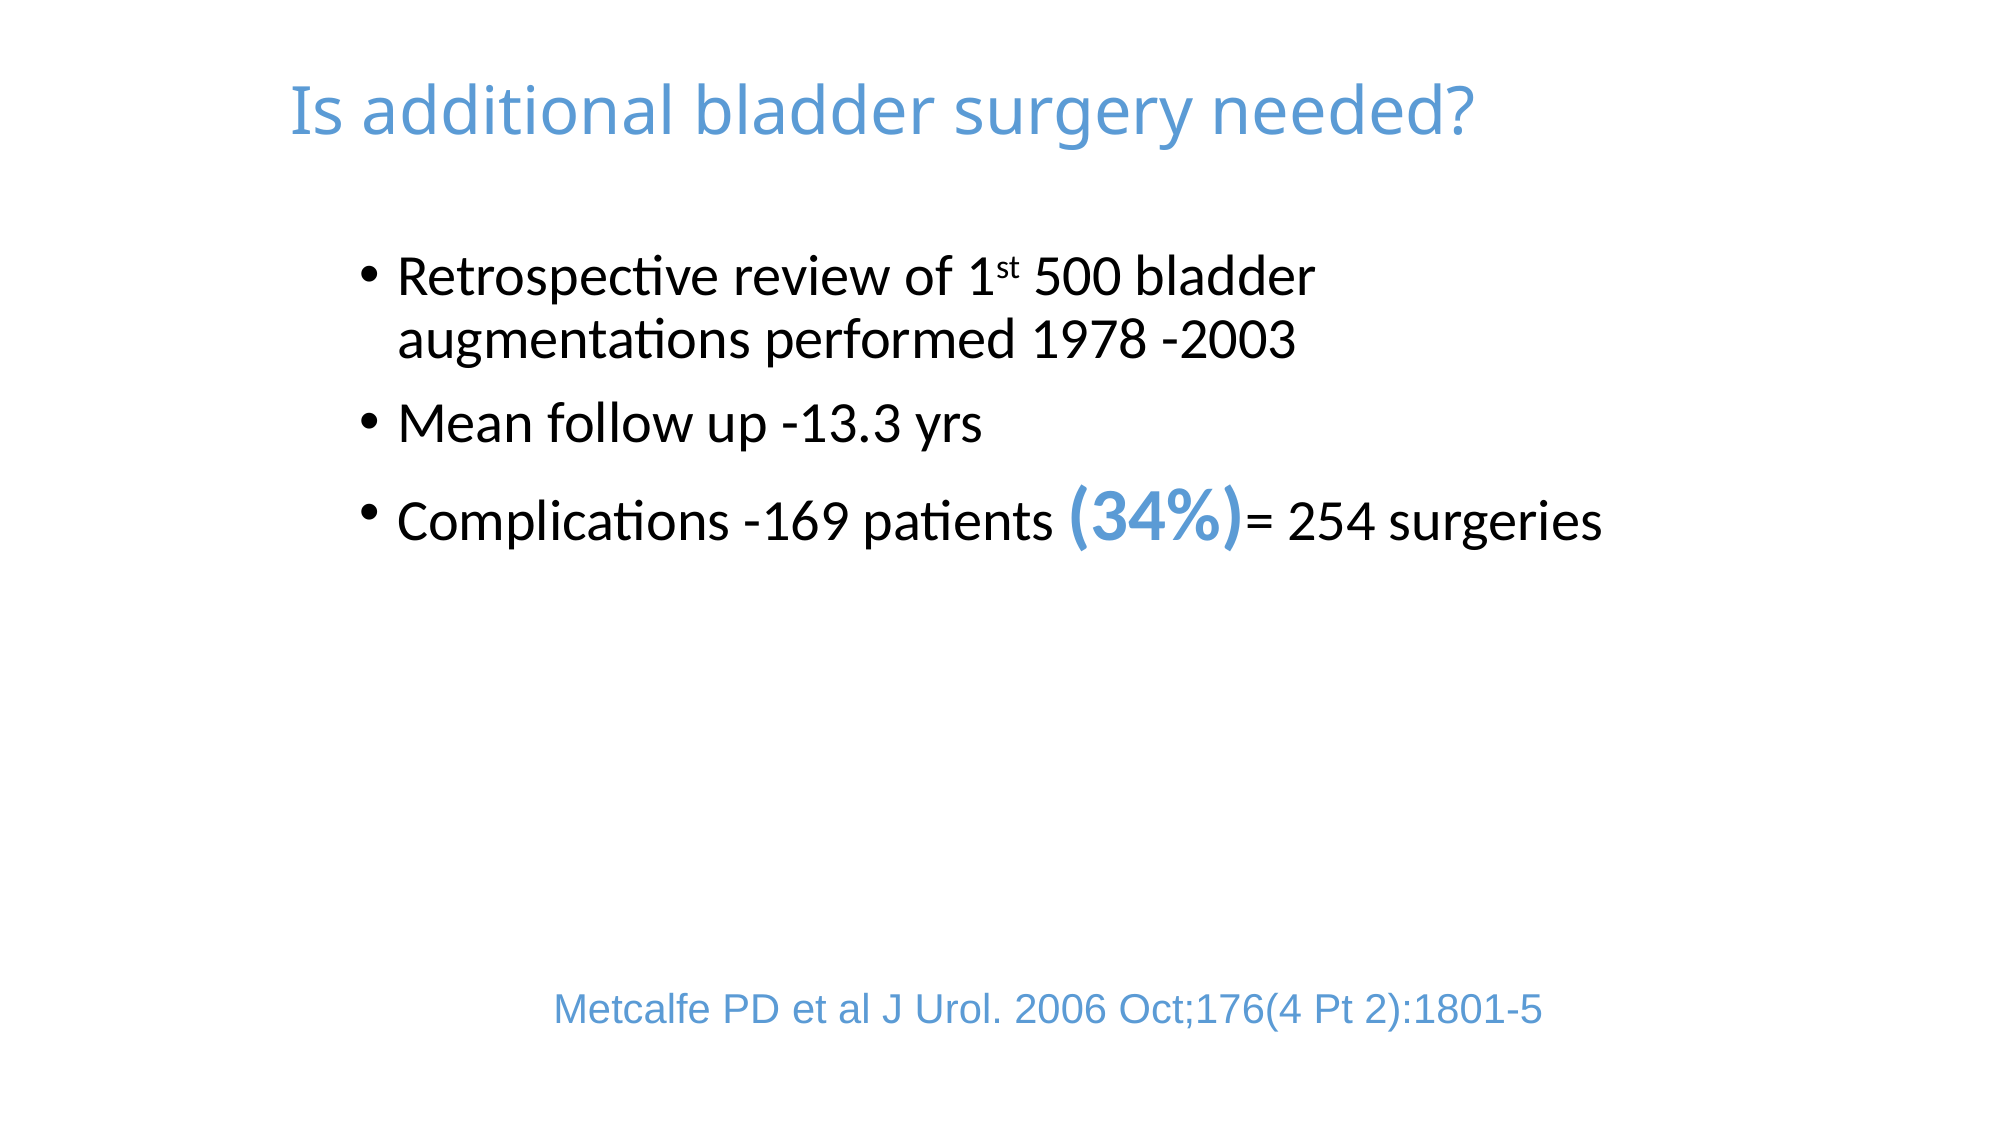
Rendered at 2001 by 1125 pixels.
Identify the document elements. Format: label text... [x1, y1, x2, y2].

list Retrospective review of 1st 500 bladder augmentations performed 1978 -2003 Mean follow up -13.3 yrs Complications -169 patients (34%)= 254 surgeries [344, 237, 1697, 913]
title Is additional bladder surgery needed? [275, 0, 1738, 225]
text_box Metcalfe PD et al J Urol. 2006 Oct;176(4 Pt 2):1801-5 [538, 974, 1650, 1040]
